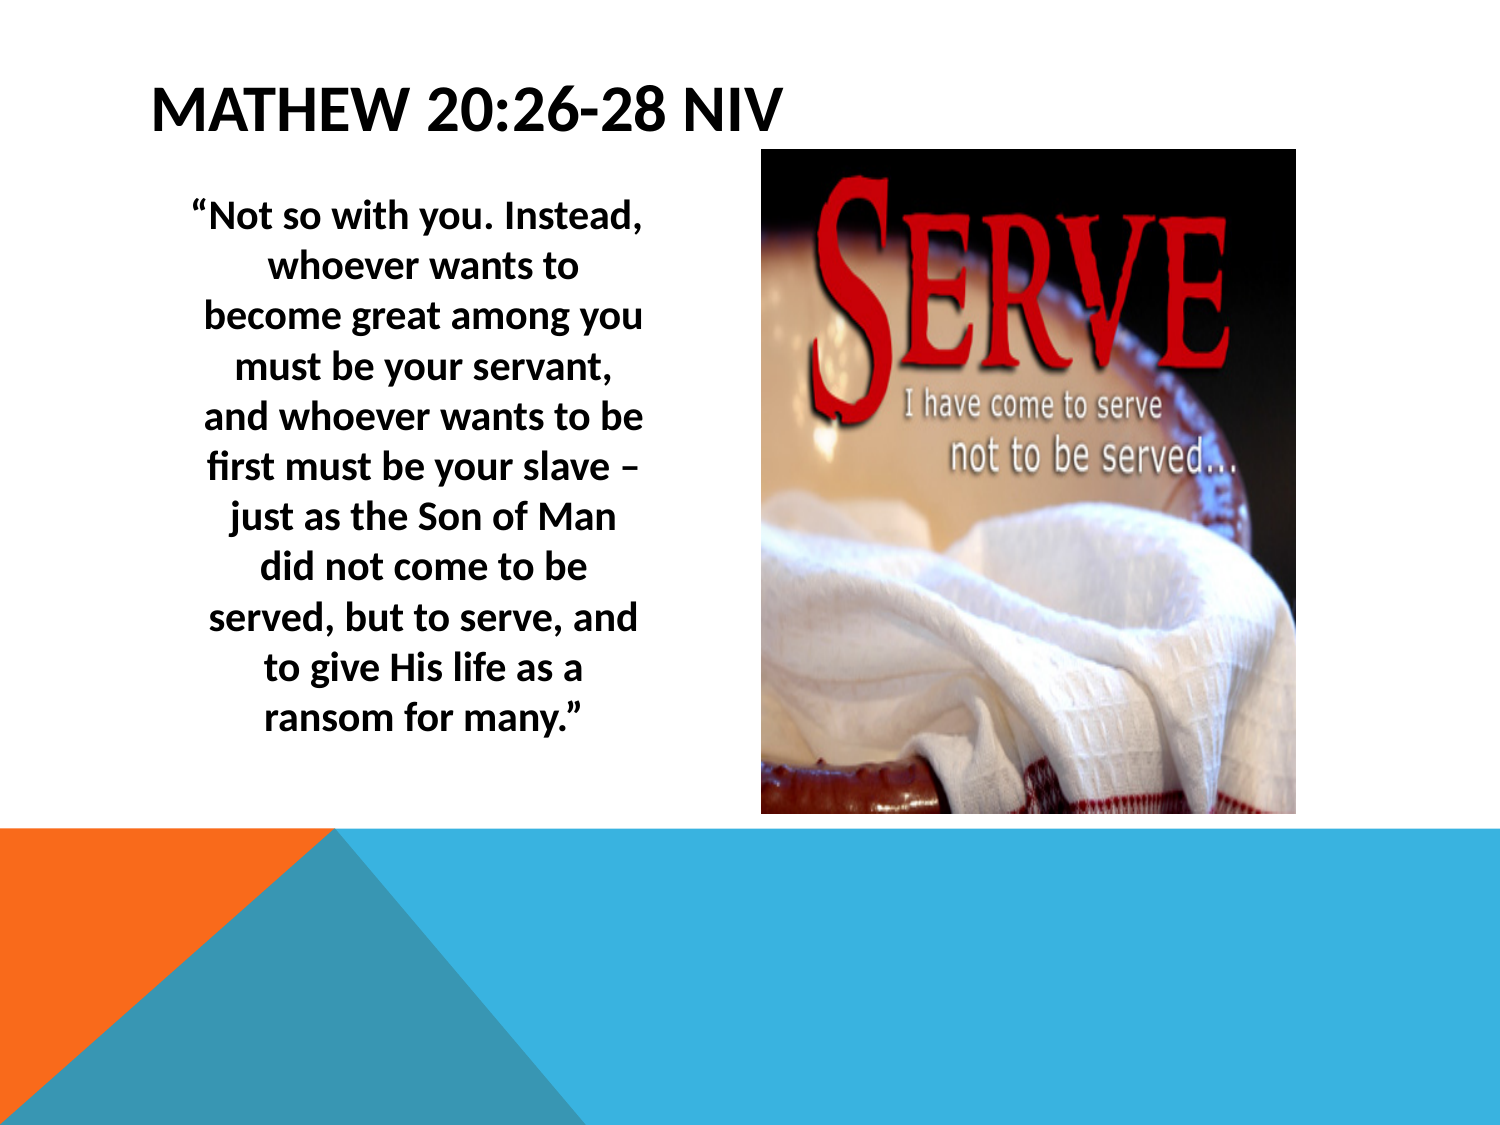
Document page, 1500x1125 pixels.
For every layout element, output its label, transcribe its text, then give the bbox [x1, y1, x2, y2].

list “Not so with you. Instead, whoever wants to become great among you must be your servant, and whoever wants to be first must be your slave – just as the Son of Man did not come to be served, but to serve, and to give His life as a ransom for many.” [135, 179, 660, 789]
title Mathew 20:26-28 NIV [135, 60, 1369, 150]
picture [761, 149, 1297, 815]
